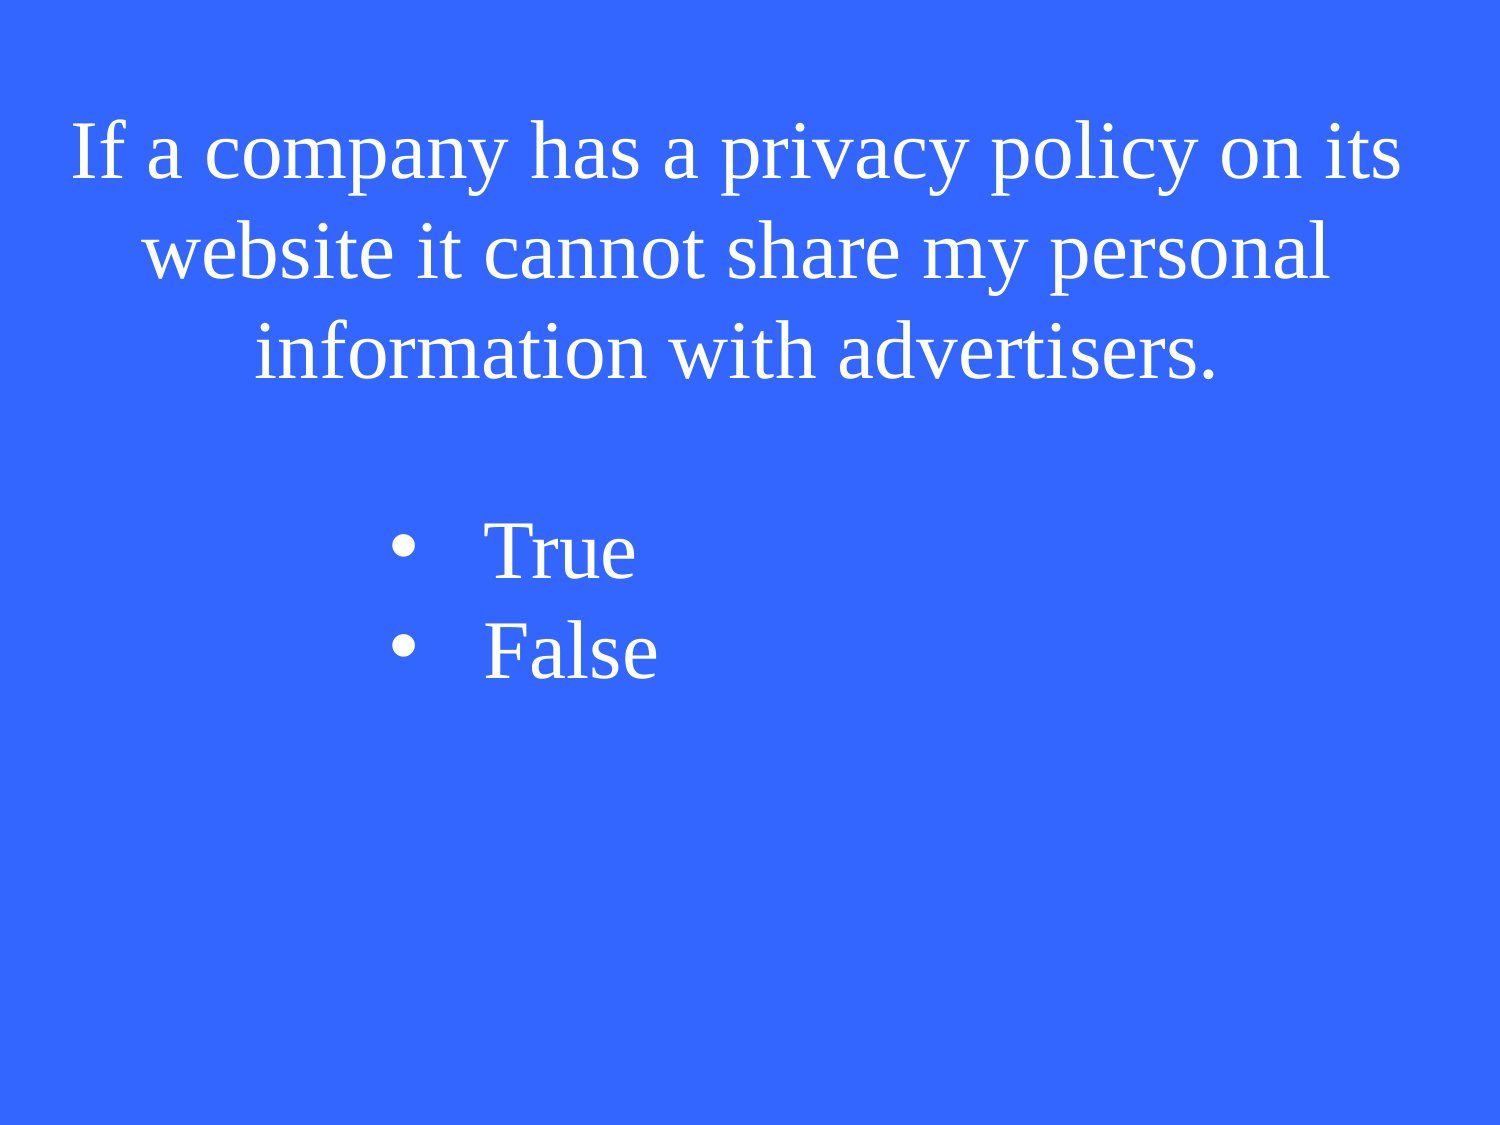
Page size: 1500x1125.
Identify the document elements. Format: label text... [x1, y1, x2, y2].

text_box If a company has a privacy policy on its website it cannot share my personal information with advertisers. True False [37, 87, 1438, 703]
